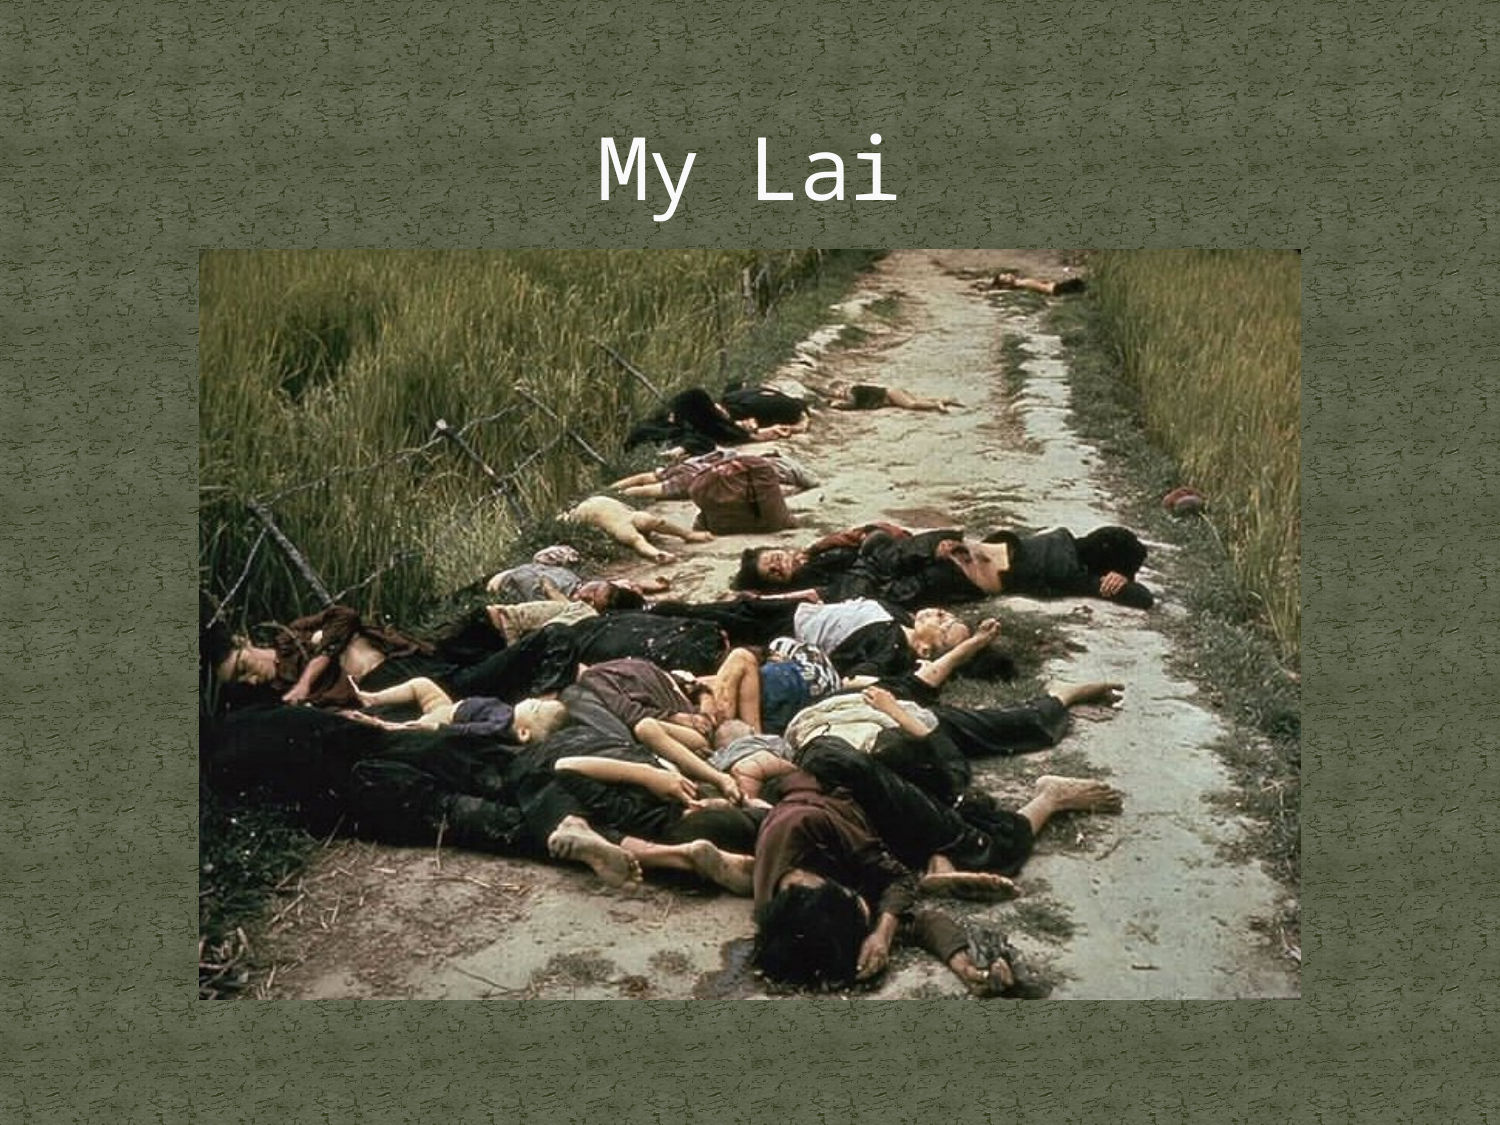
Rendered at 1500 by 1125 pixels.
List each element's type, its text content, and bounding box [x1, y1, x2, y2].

title My Lai [74, 24, 1425, 225]
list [201, 252, 1299, 998]
